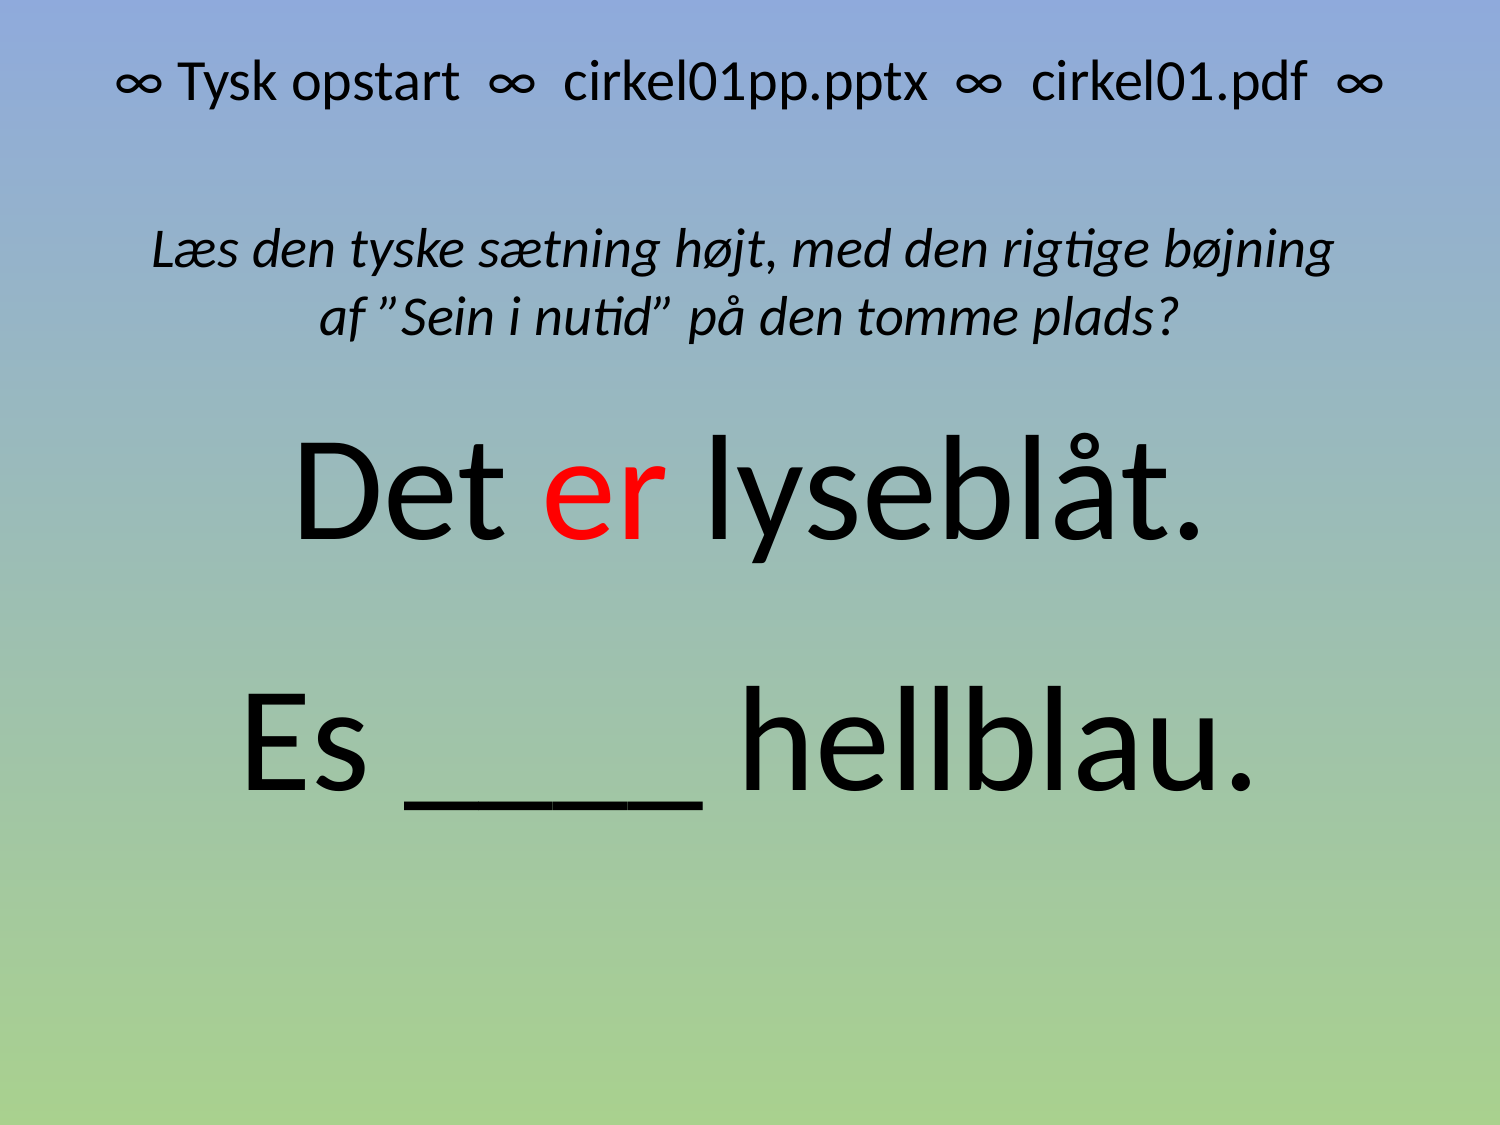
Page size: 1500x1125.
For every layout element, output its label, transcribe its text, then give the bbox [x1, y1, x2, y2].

text_box Læs den tyske sætning højt, med den rigtige bøjning af ”Sein i nutid” på den tomme plads? [21, 204, 1479, 354]
text_box Det er lyseblåt. [21, 382, 1479, 577]
text_box ∞ Tysk opstart ∞ cirkel01pp.pptx ∞ cirkel01.pdf ∞ [0, 34, 1500, 120]
text_box Es ____ hellblau. [21, 633, 1479, 829]
